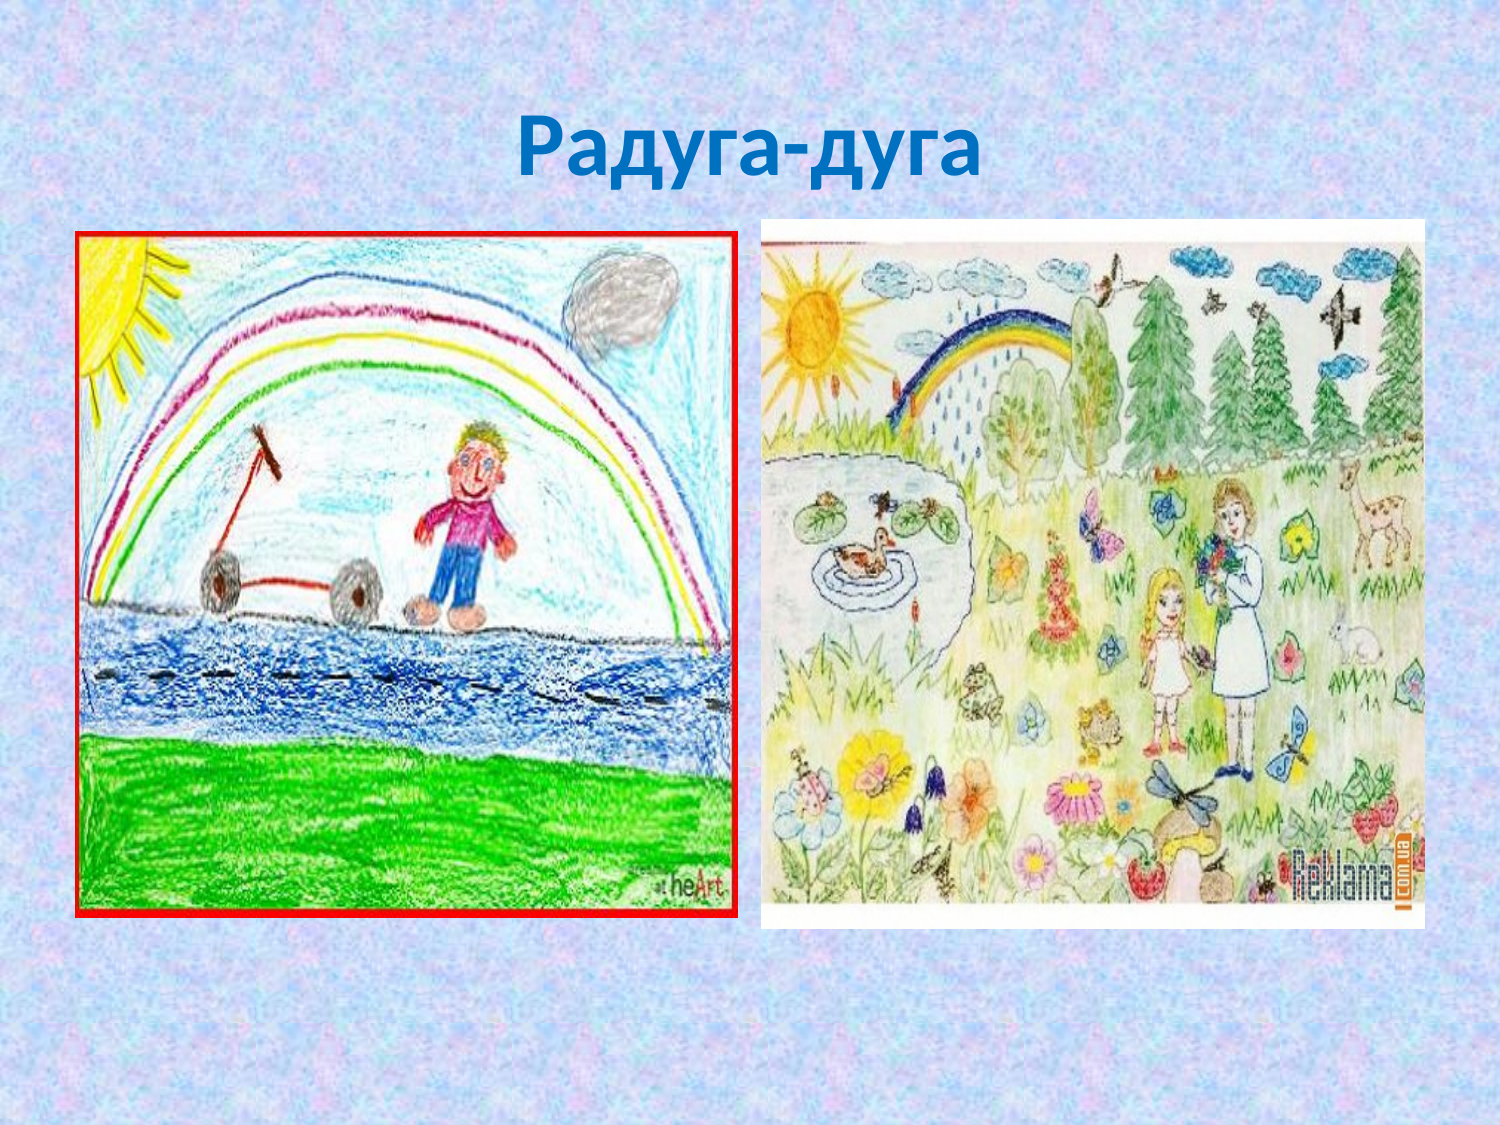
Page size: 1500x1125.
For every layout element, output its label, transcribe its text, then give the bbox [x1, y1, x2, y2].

title Радуга-дуга [75, 45, 1425, 233]
picture [0, 0, 1500, 1125]
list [74, 231, 738, 919]
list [761, 219, 1426, 930]
